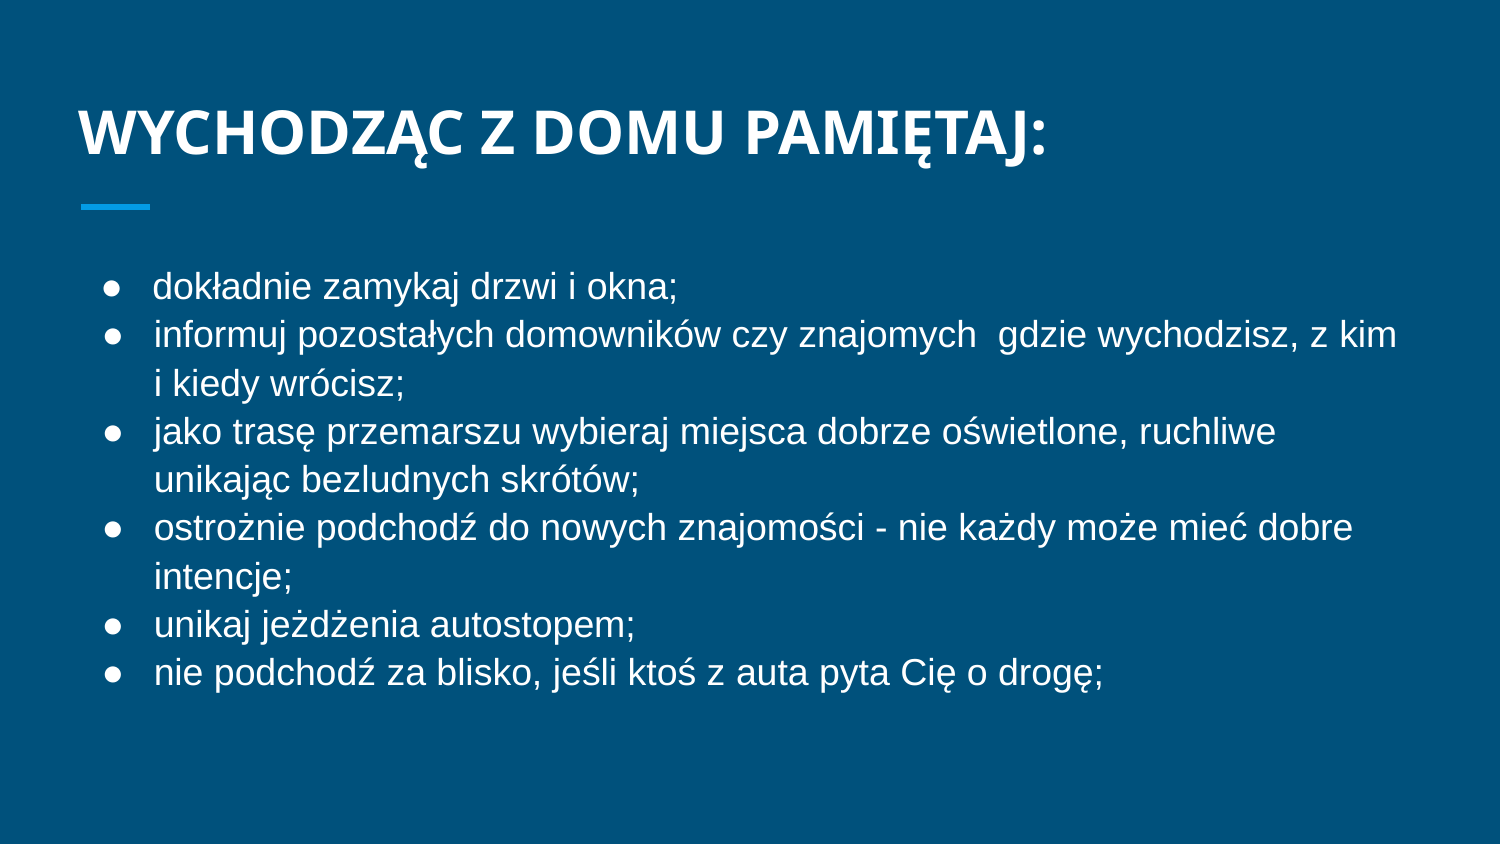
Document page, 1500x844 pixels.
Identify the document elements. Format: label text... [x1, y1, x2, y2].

title WYCHODZĄC Z DOMU PAMIĘTAJ: [63, 75, 1437, 188]
list dokładnie zamykaj drzwi i okna; informuj pozostałych domowników czy znajomych gdzie wychodzisz, z kim i kiedy wrócisz; jako trasę przemarszu wybieraj miejsca dobrze oświetlone, ruchliwe unikając bezludnych skrótów; ostrożnie podchodź do nowych znajomości - nie każdy może mieć dobre intencje; unikaj jeżdżenia autostopem; nie podchodź za blisko, jeśli ktoś z auta pyta Cię o drogę; [63, 244, 1437, 750]
